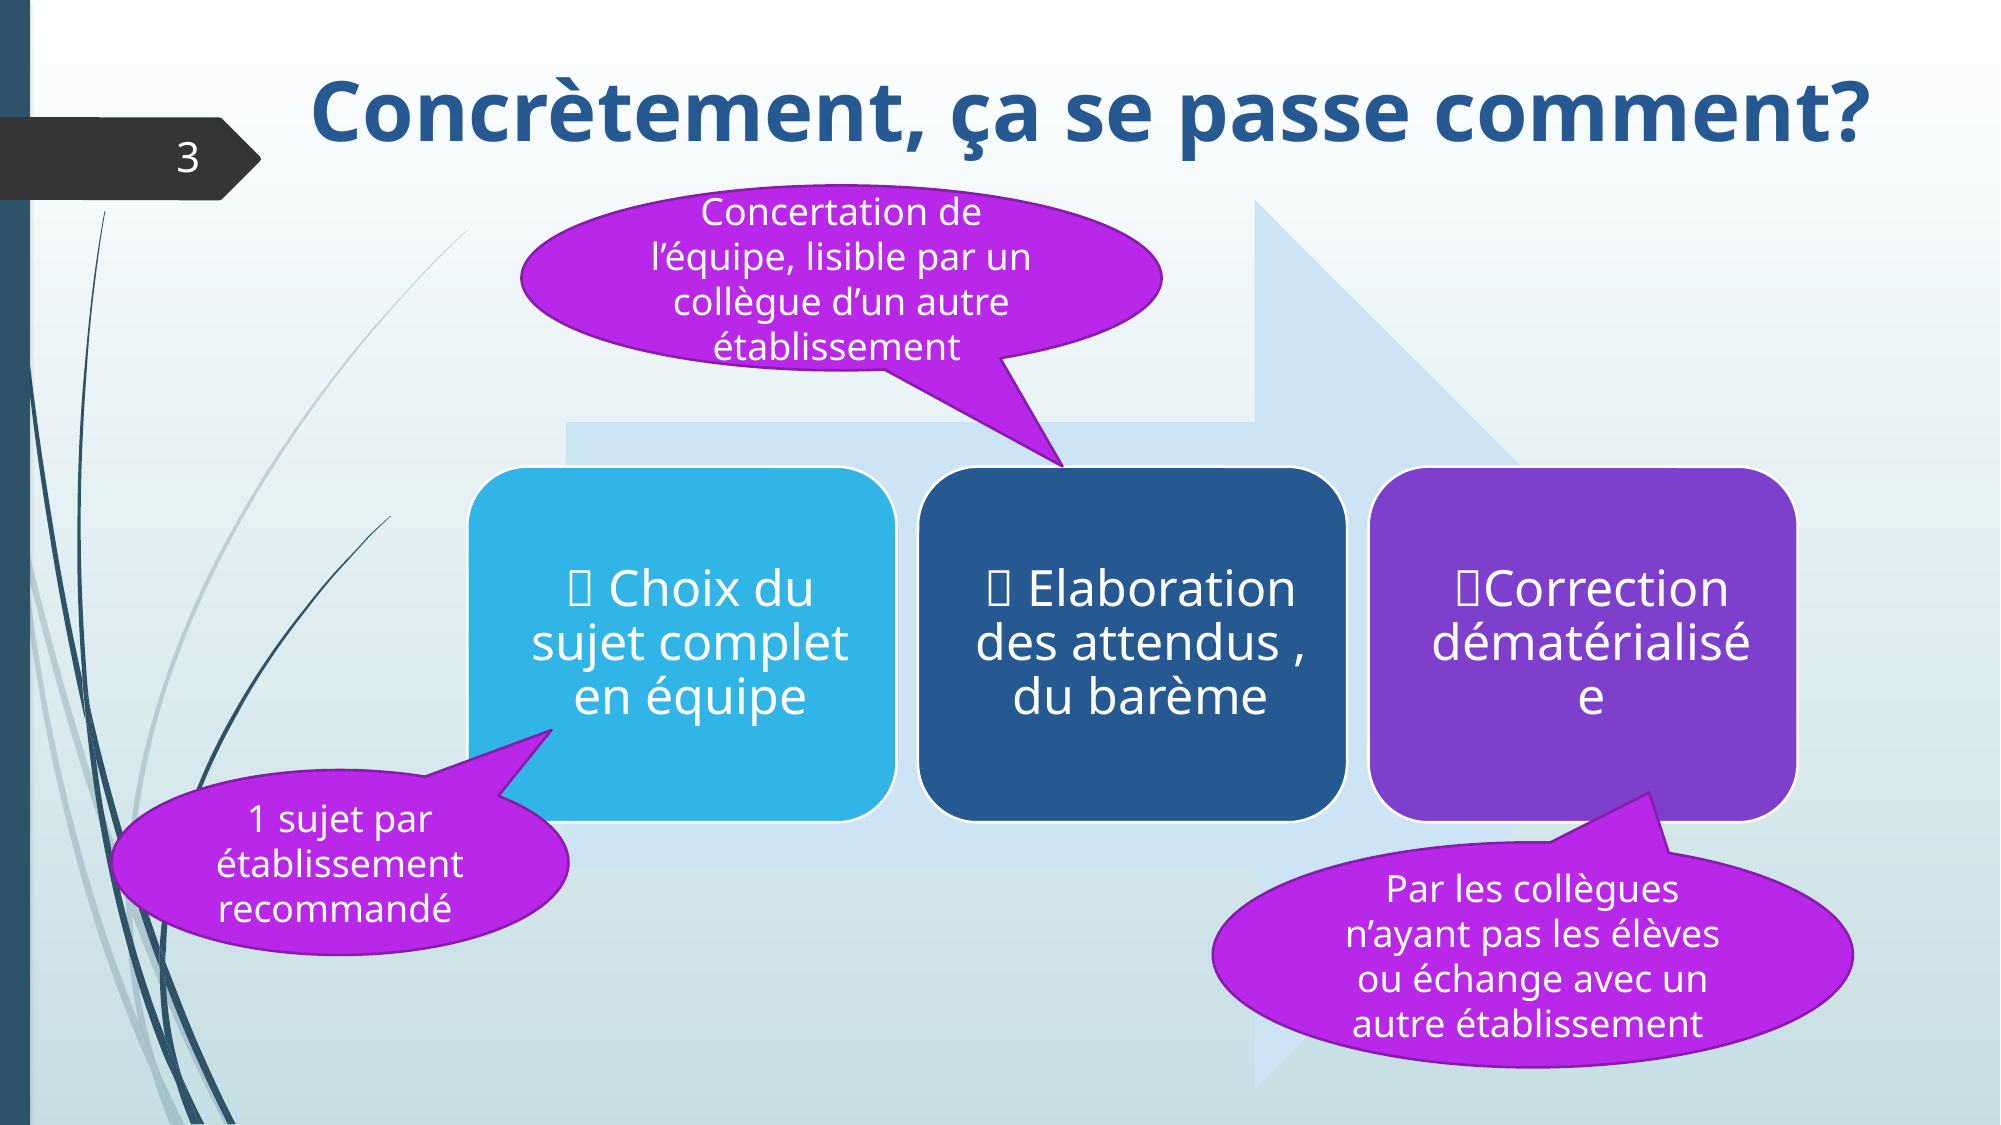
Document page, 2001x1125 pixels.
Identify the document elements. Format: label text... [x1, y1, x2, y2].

slide_number 3 [87, 129, 216, 190]
text_box 1 sujet par établissement recommandé [110, 762, 460, 957]
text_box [465, 199, 1800, 1090]
text_box Concertation de l’équipe, lisible par un collègue d’un autre établissement [667, 184, 1016, 199]
text_box Concrètement, ça se passe comment? [292, 50, 1912, 166]
text_box Par les collègues n’ayant pas les élèves ou échange avec un autre établissement [1804, 893, 1855, 1017]
